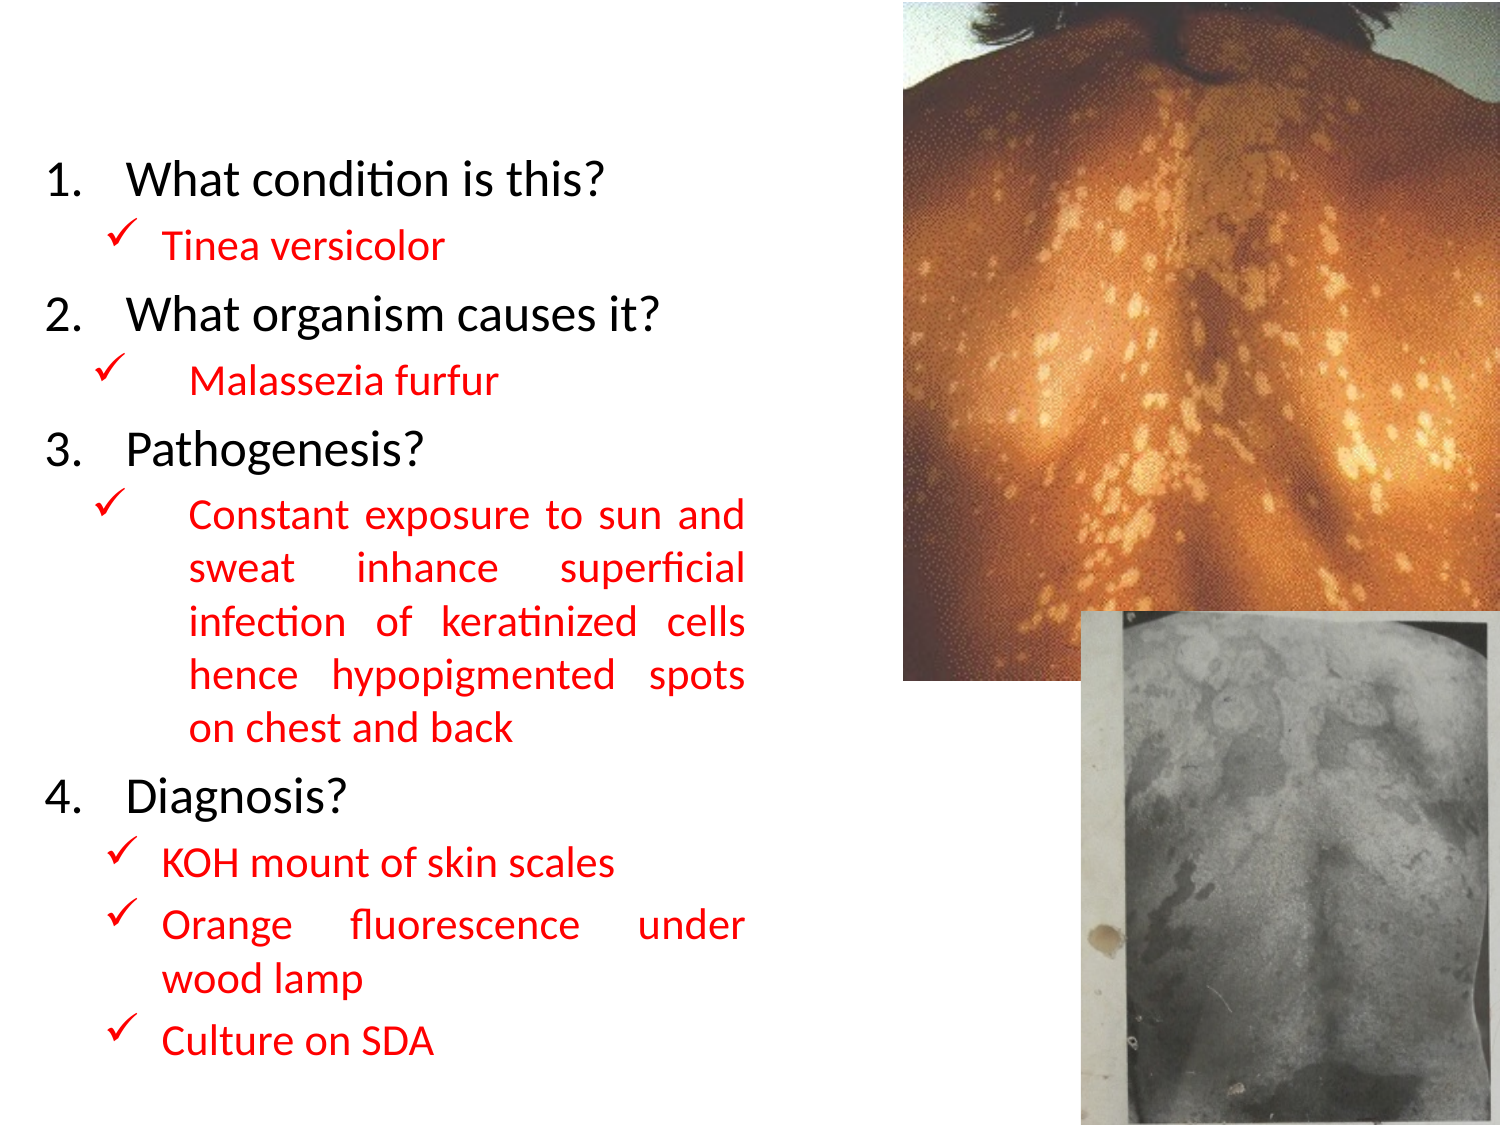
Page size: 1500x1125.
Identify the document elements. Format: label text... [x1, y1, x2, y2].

picture [1080, 610, 1500, 1125]
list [903, 2, 1500, 681]
list What condition is this? Tinea versicolor What organism causes it? Malassezia furfur Pathogenesis? Constant exposure to sun and sweat inhance superficial infection of keratinized cells hence hypopigmented spots on chest and back Diagnosis? KOH mount of skin scales Orange fluorescence under wood lamp Culture on SDA [29, 137, 762, 1083]
